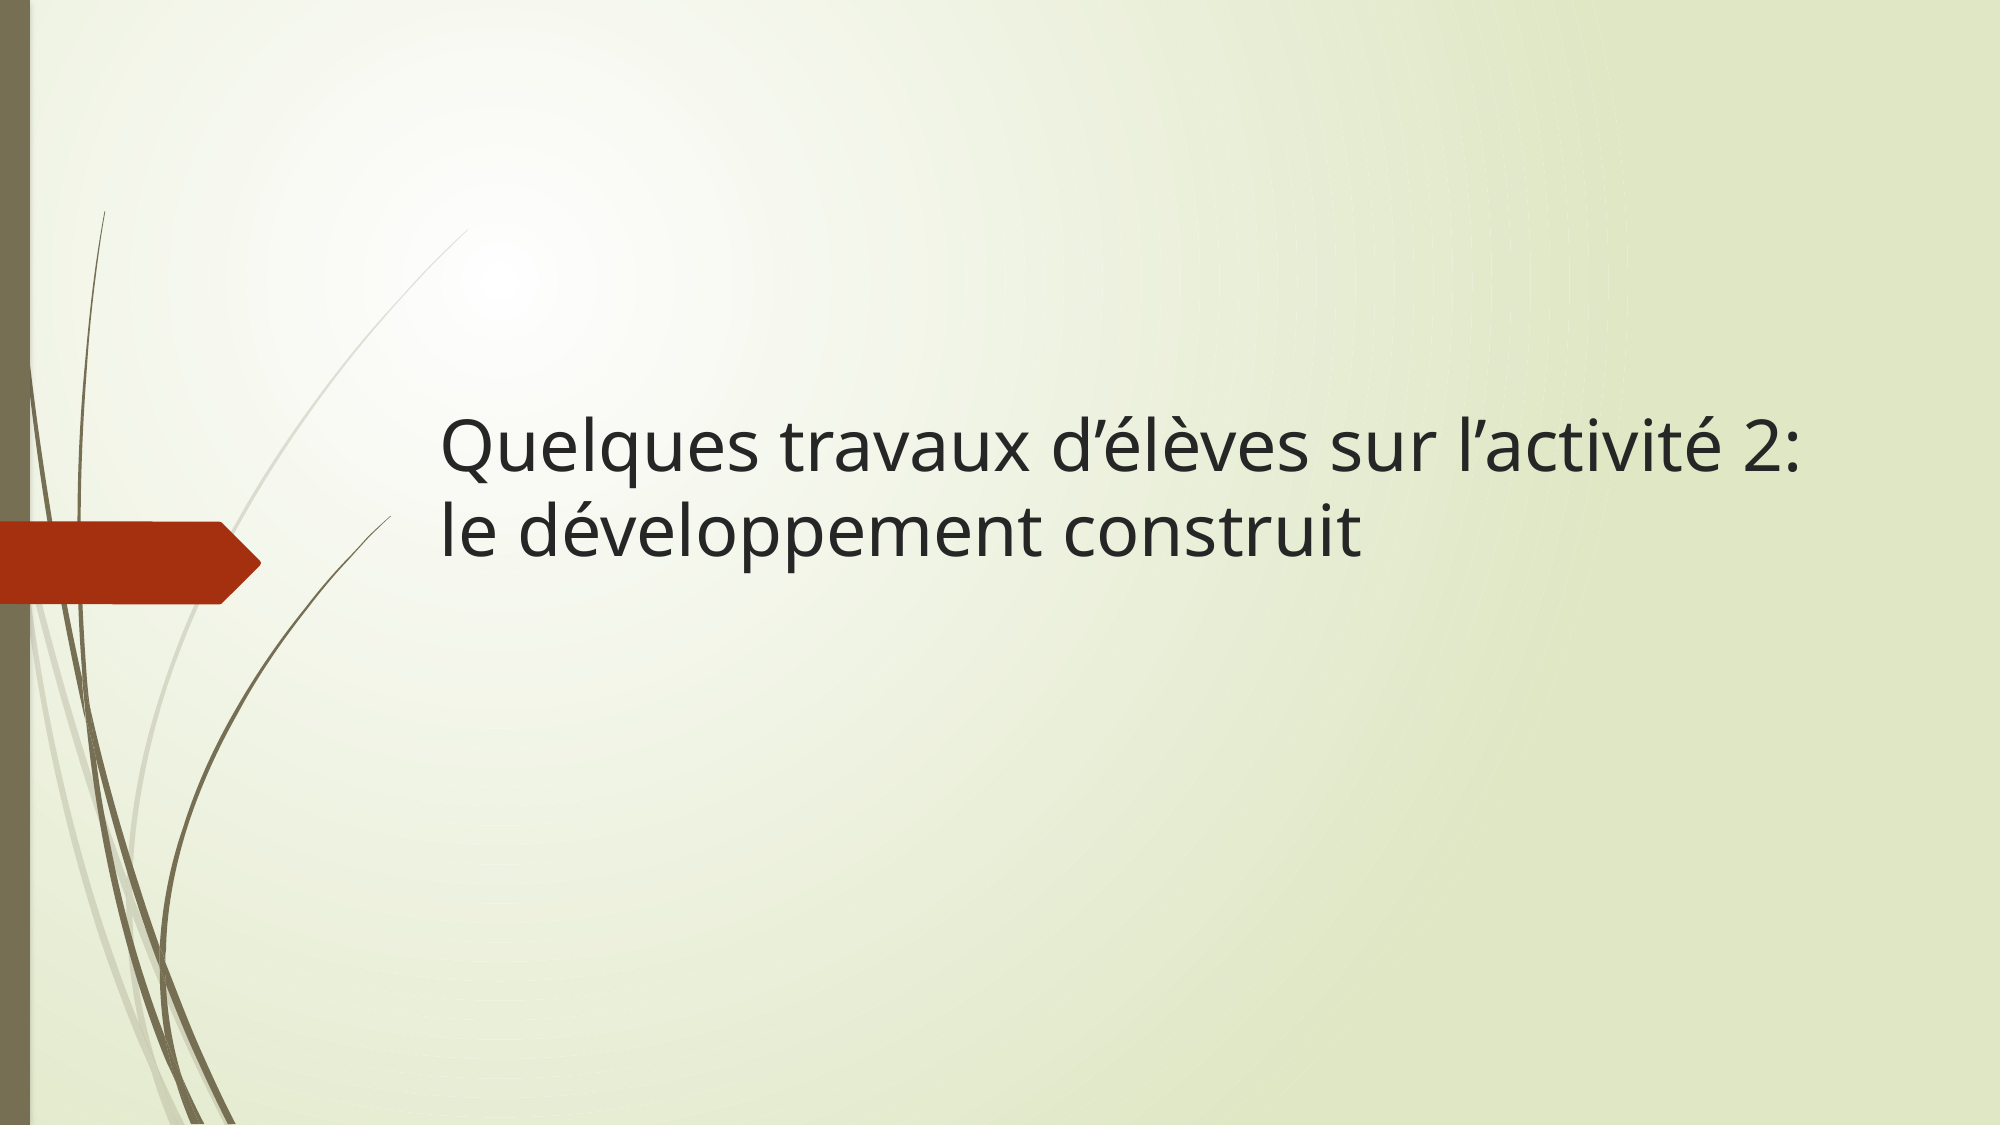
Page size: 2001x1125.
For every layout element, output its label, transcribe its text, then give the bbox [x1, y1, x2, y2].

title Quelques travaux d’élèves sur l’activité 2: le développement construit [424, 337, 1888, 579]
